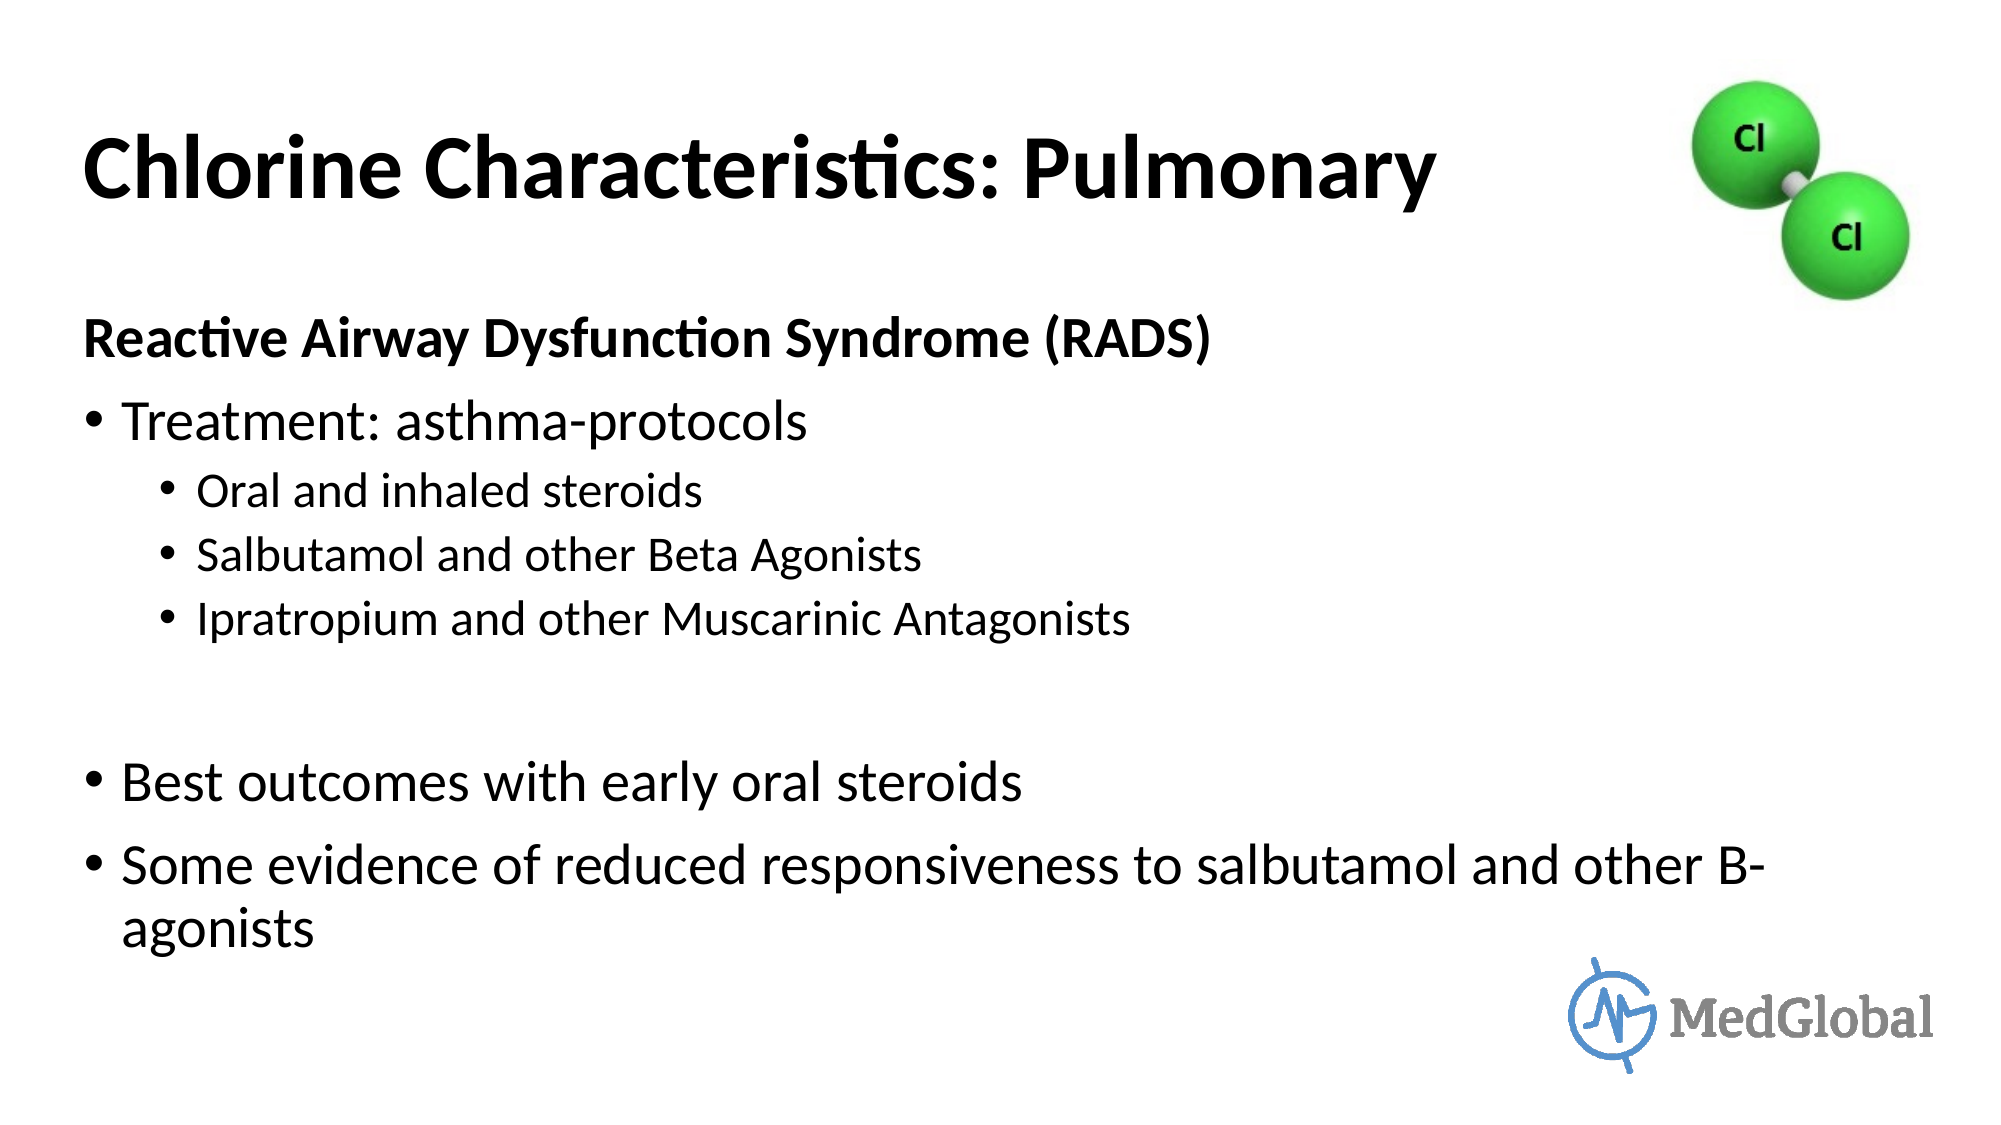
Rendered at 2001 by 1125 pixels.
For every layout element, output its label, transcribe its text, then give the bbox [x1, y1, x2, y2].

list Reactive Airway Dysfunction Syndrome (RADS) Treatment: asthma-protocols Oral and inhaled steroids Salbutamol and other Beta Agonists Ipratropium and other Muscarinic Antagonists Best outcomes with early oral steroids Some evidence of reduced responsiveness to salbutamol and other B-agonists [68, 299, 1950, 1014]
picture [1568, 957, 1933, 1074]
title Chlorine Characteristics: Pulmonary [68, 59, 1669, 278]
picture [1669, 59, 1933, 323]
